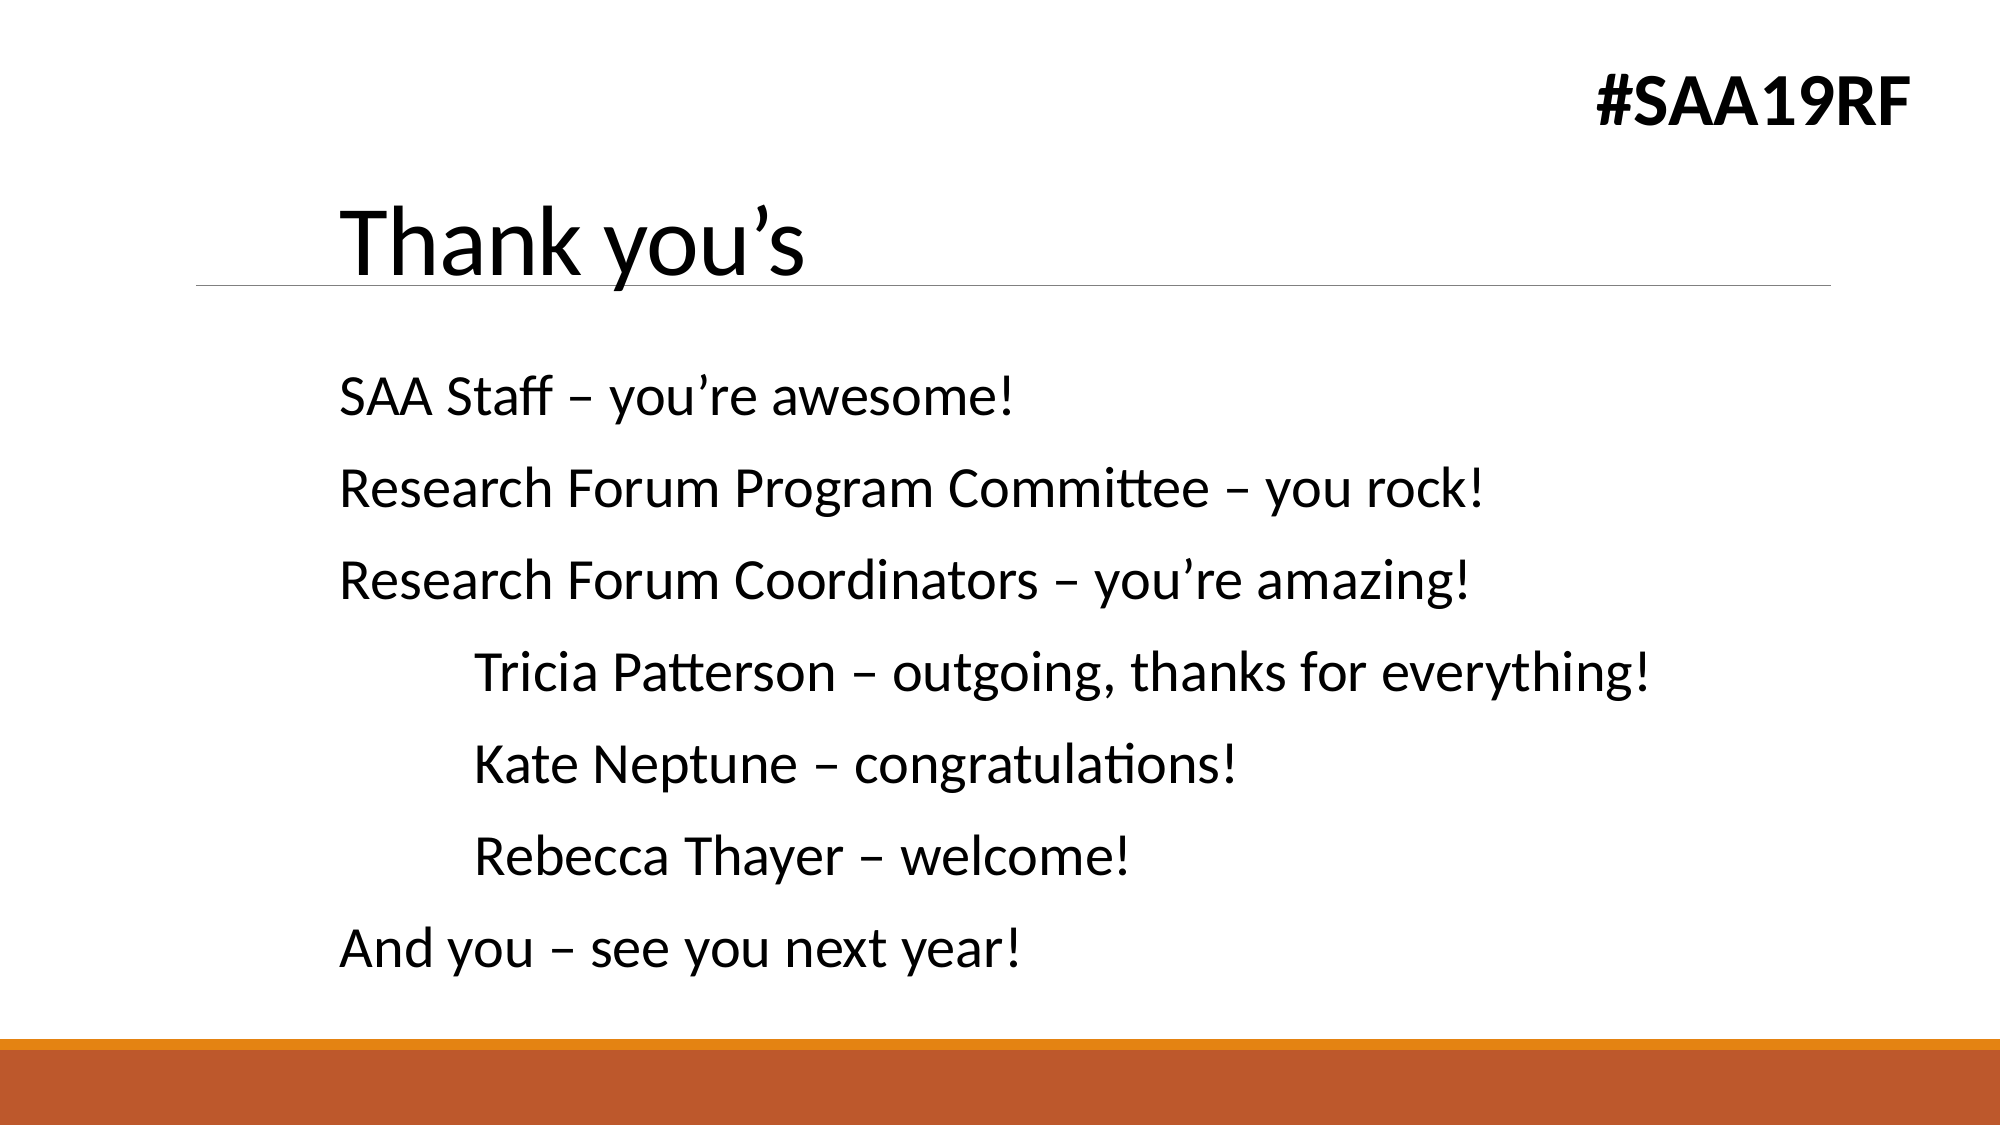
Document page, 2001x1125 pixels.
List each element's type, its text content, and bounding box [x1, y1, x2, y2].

list SAA Staff – you’re awesome! Research Forum Program Committee – you rock! Research Forum Coordinators – you’re amazing! Tricia Patterson – outgoing, thanks for everything! Kate Neptune – congratulations! Rebecca Thayer – welcome! And you – see you next year! [324, 357, 1675, 1100]
title Thank you’s [324, 148, 1675, 304]
text_box #SAA19RF [1566, 42, 1942, 148]
